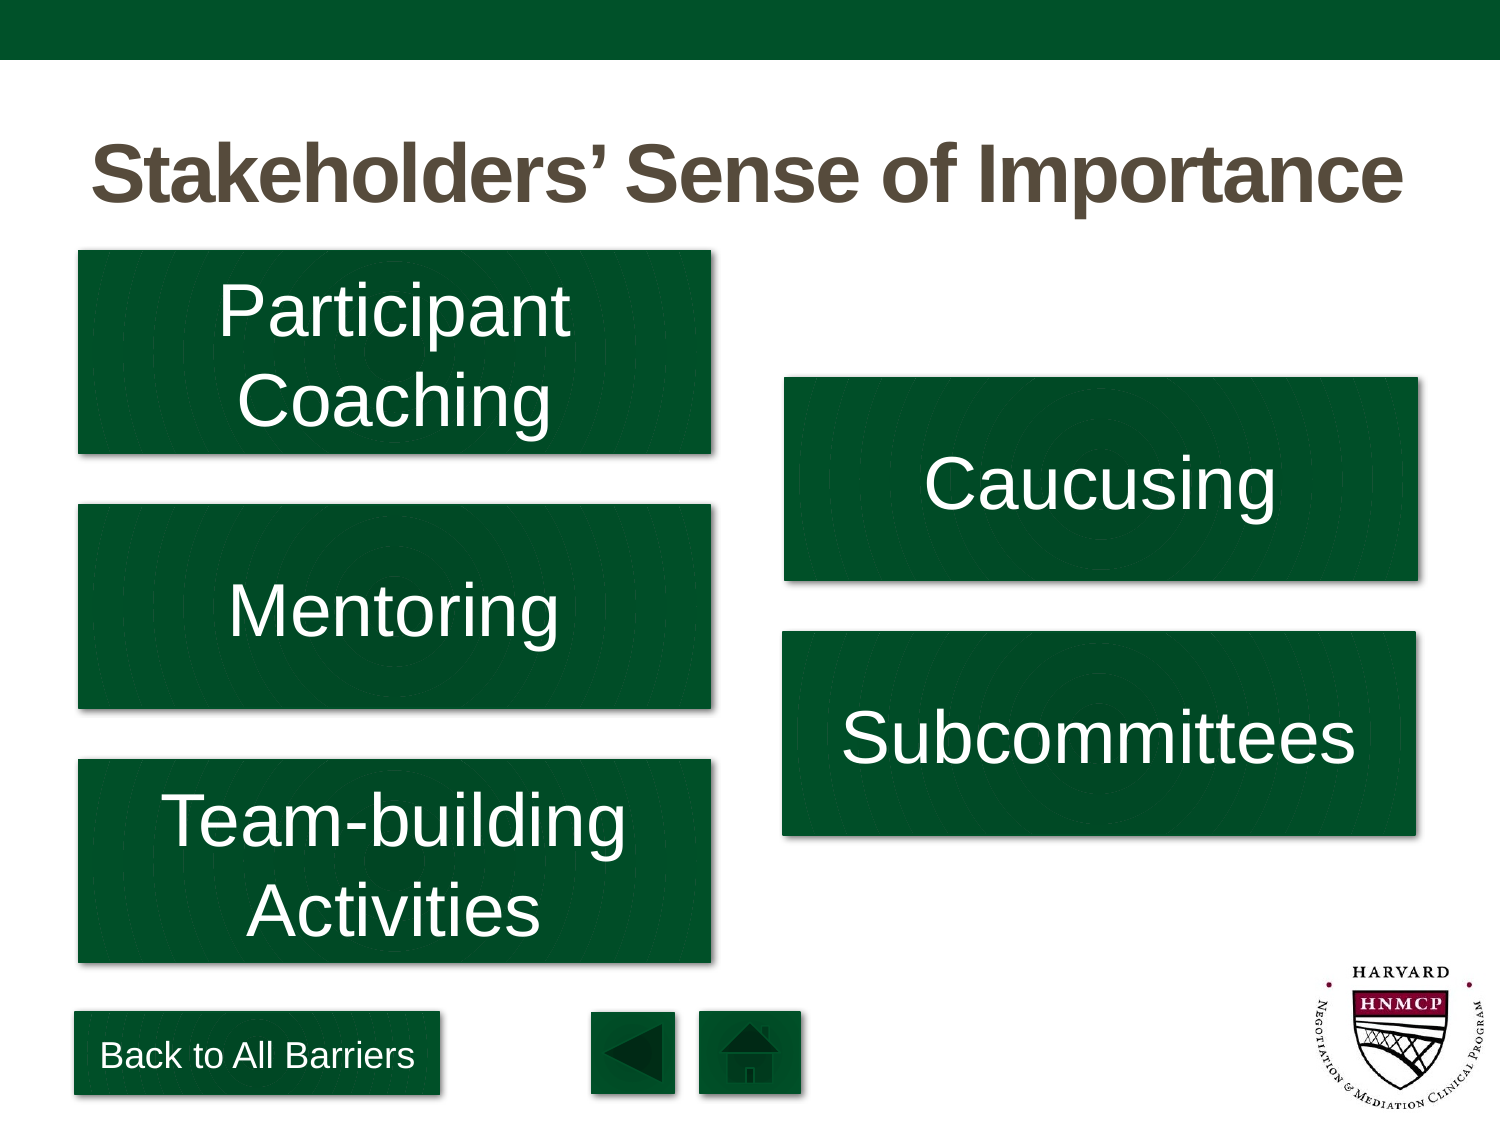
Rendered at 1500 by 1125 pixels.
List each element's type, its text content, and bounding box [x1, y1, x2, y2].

text_box Team-building Activities [78, 759, 711, 963]
text_box Mentoring [78, 504, 711, 709]
text_box Caucusing [784, 377, 1418, 581]
title Stakeholders’ Sense of Importance [75, 87, 1425, 250]
picture [1310, 960, 1500, 1125]
text_box Participant Coaching [78, 250, 711, 454]
text_box Subcommittees [782, 631, 1416, 836]
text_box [591, 1011, 801, 1094]
text_box Back to All Barriers [74, 1011, 440, 1095]
